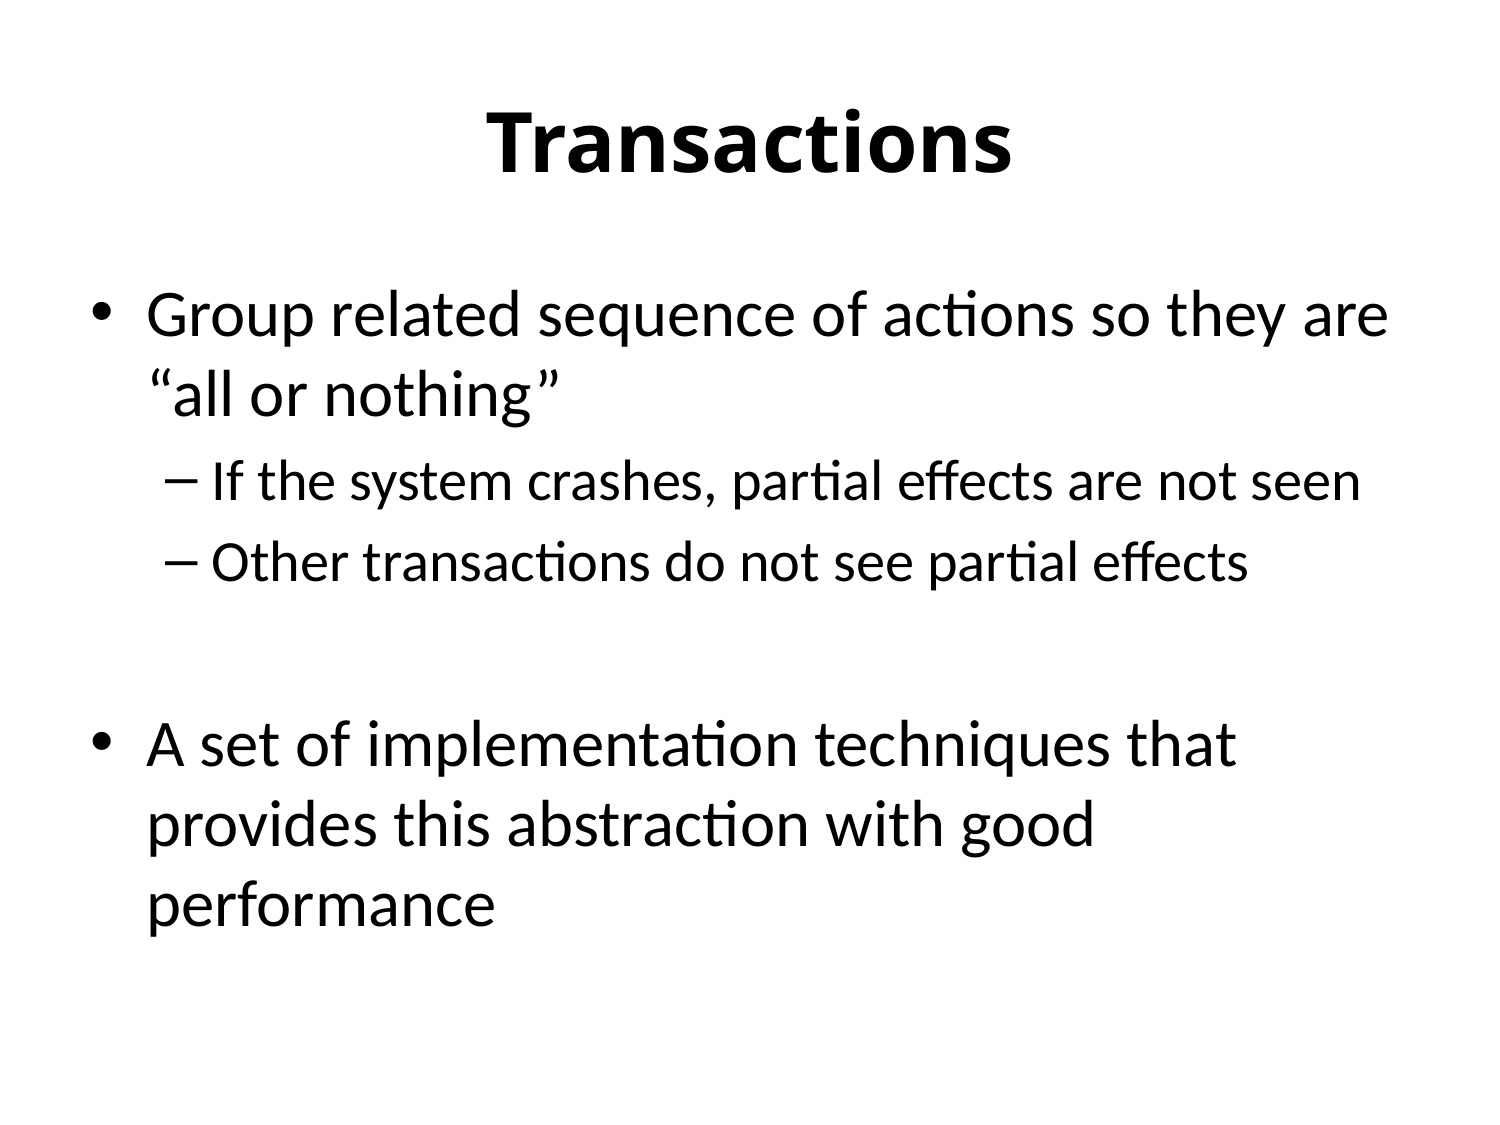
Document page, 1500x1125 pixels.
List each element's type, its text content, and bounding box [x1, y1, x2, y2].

title Transactions [75, 45, 1425, 233]
list Group related sequence of actions so they are “all or nothing” If the system crashes, partial effects are not seen Other transactions do not see partial effects A set of implementation techniques that provides this abstraction with good performance [75, 262, 1425, 1005]
